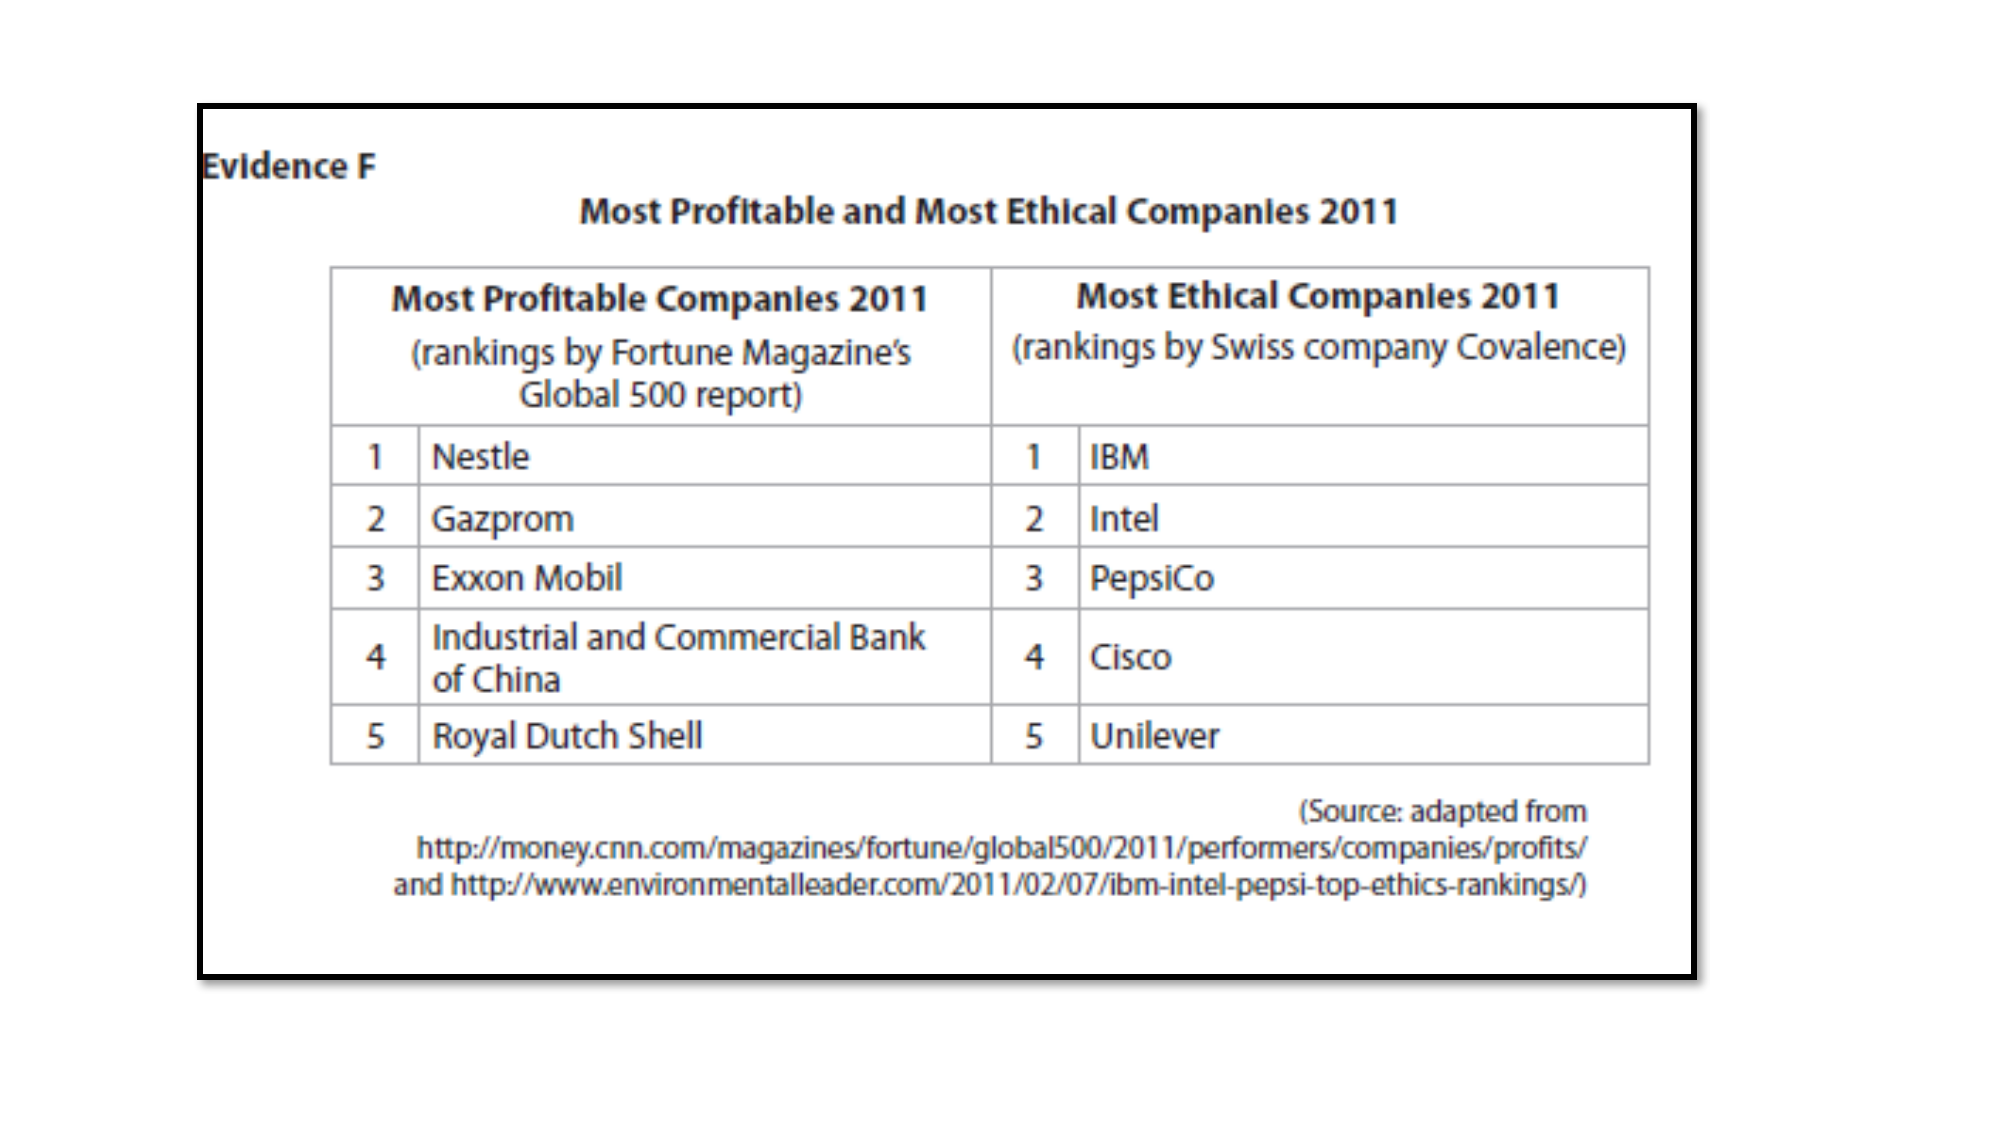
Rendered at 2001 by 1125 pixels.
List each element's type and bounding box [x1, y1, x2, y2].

text_box [203, 109, 1688, 972]
picture [203, 109, 1691, 974]
